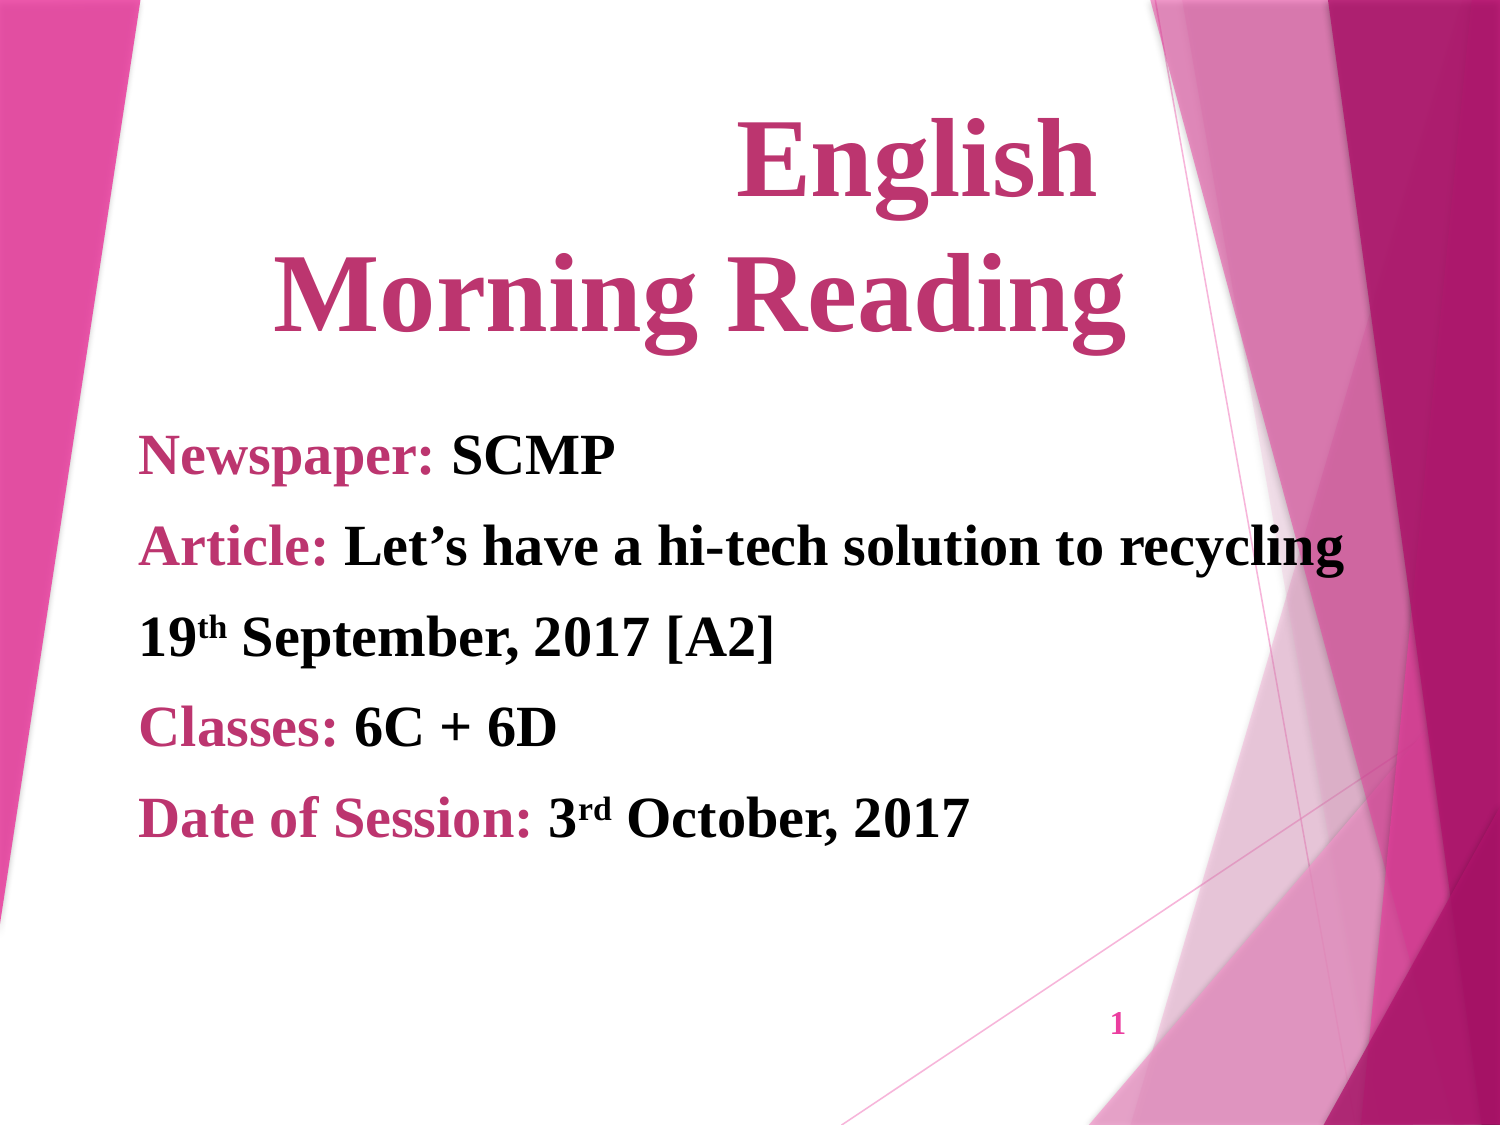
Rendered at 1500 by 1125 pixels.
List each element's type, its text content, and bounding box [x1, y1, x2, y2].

title English Morning Reading [186, 90, 1142, 362]
slide_number 1 [1057, 991, 1142, 1051]
subtitle Newspaper: SCMP Article: Let’s have a hi-tech solution to recycling 19th September, 2017 [A2] Classes: 6C + 6D Date of Session: 3rd October, 2017 [123, 408, 1365, 1021]
